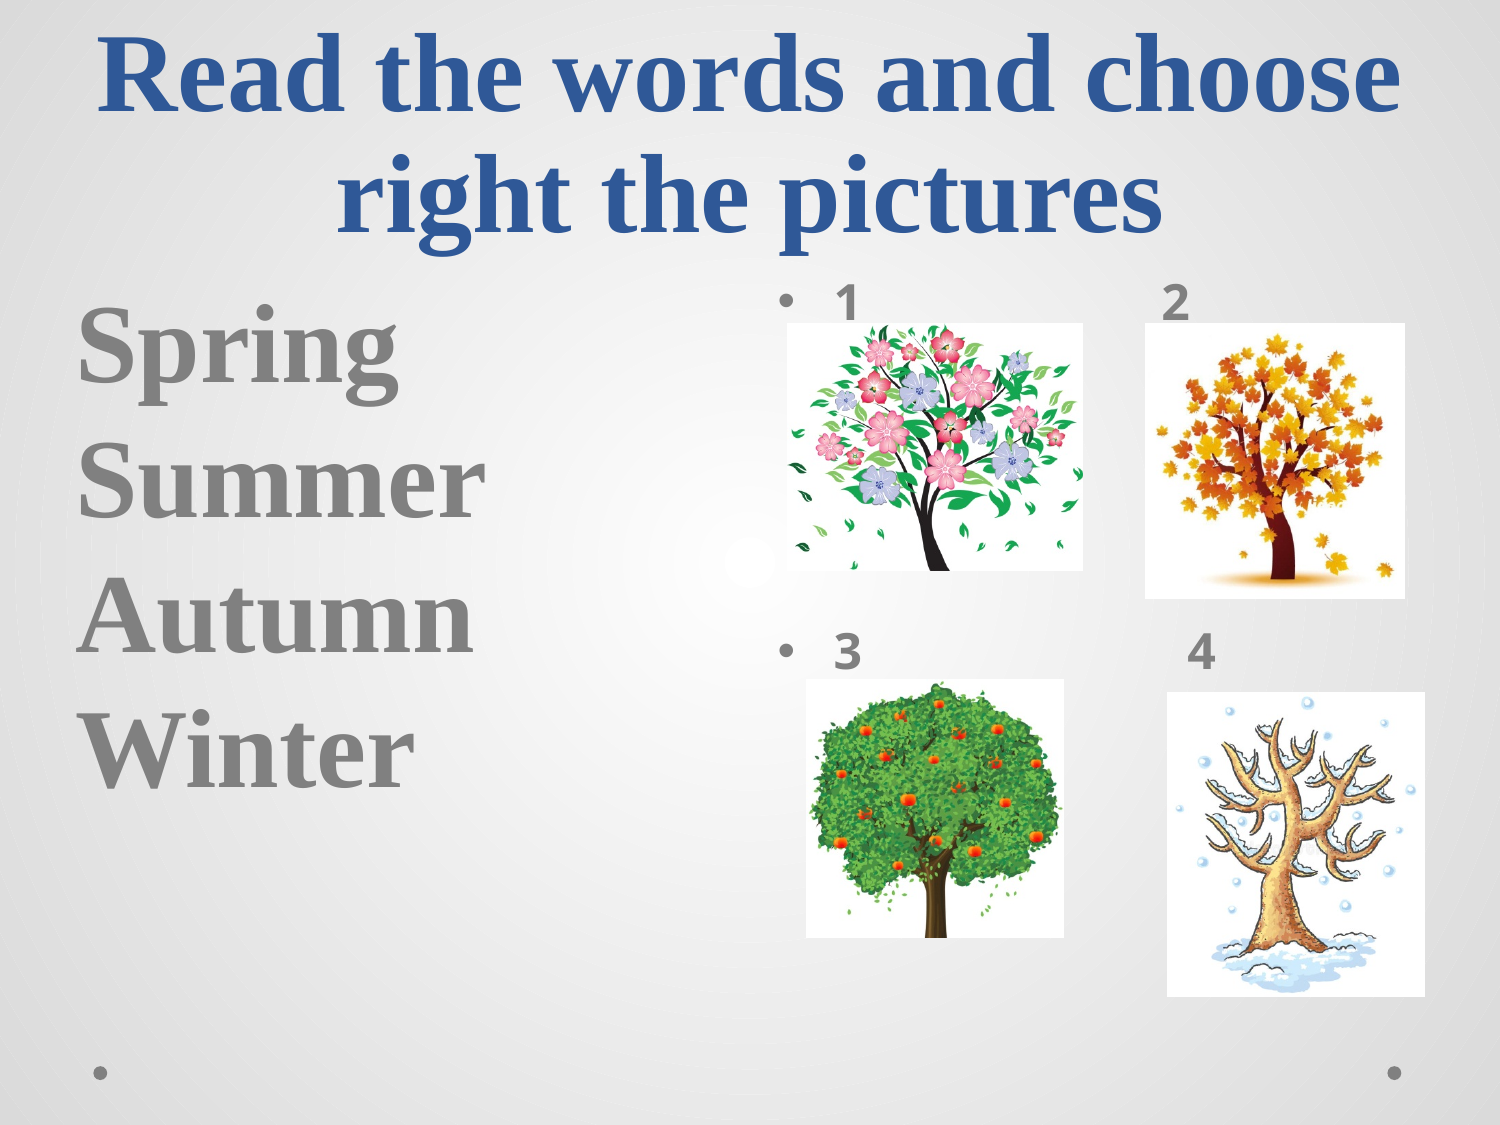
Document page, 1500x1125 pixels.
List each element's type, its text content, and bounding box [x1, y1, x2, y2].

picture [1167, 692, 1425, 997]
picture [1145, 323, 1405, 600]
list Spring Summer Autumn Winter [60, 262, 723, 1005]
picture [806, 679, 1064, 938]
title Read the words and choose right the pictures [75, 0, 1425, 263]
list 1 2 3 4 [762, 262, 1425, 1005]
picture [787, 323, 1083, 571]
